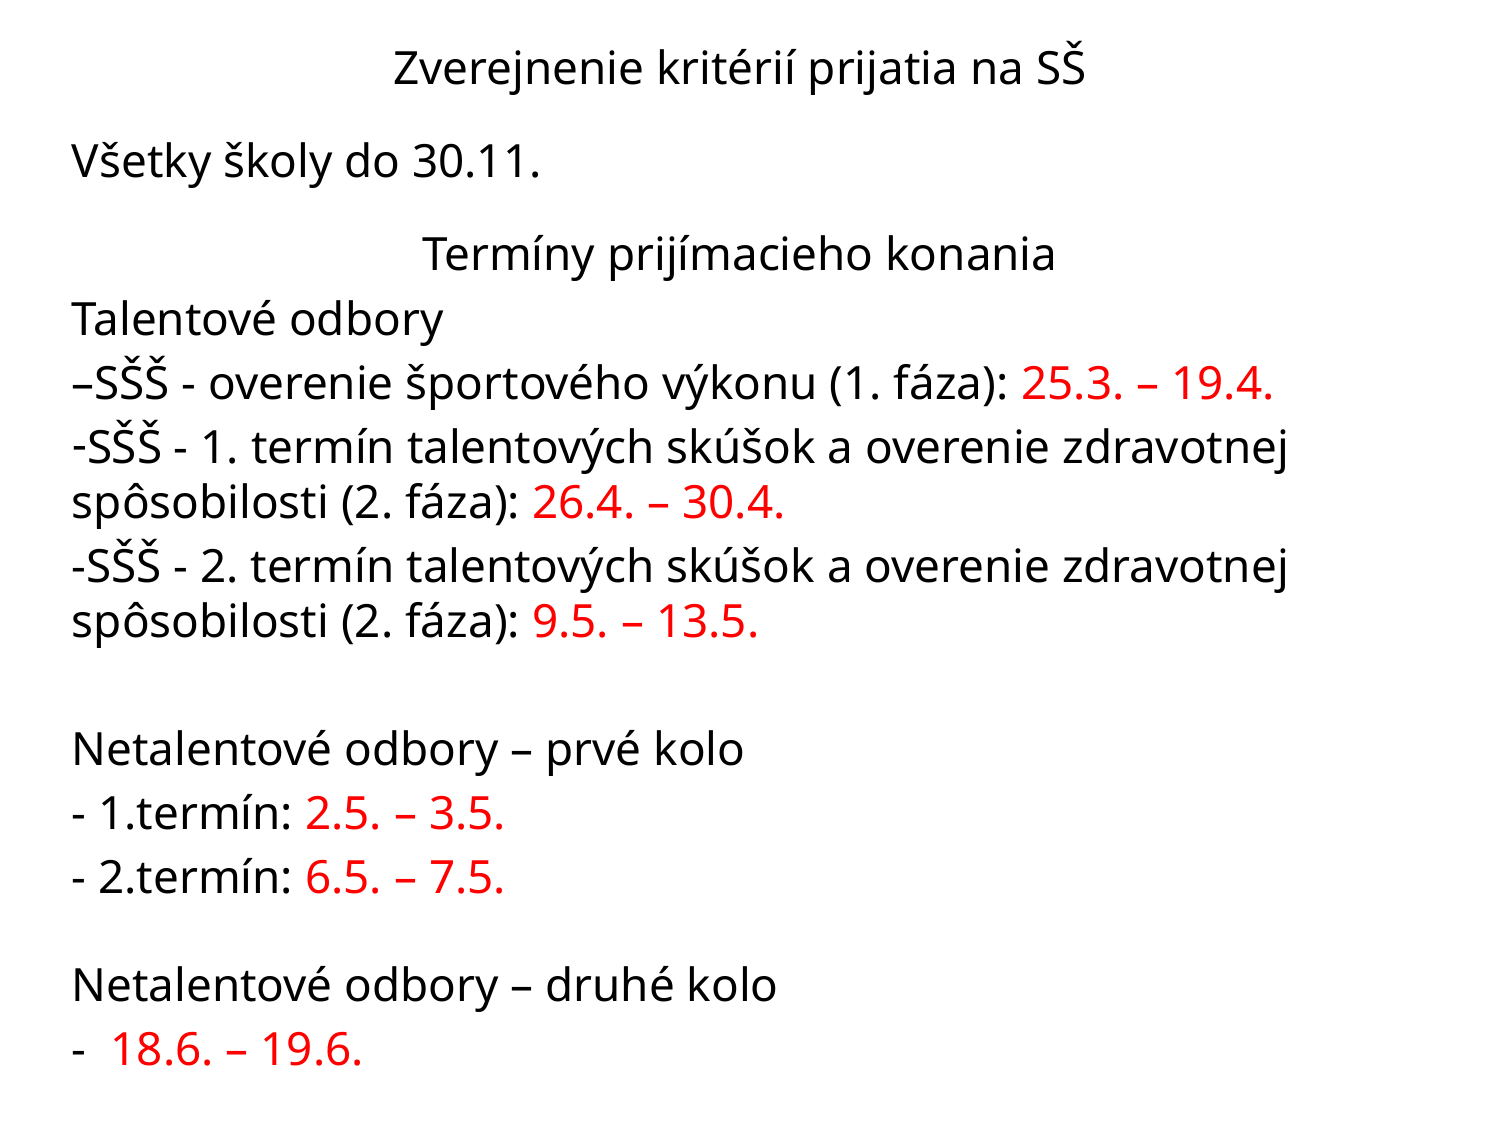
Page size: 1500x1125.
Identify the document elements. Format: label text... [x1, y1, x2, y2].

subtitle Zverejnenie kritérií prijatia na SŠ Všetky školy do 30.11. Termíny prijímacieho konania Talentové odbory –SŠŠ - overenie športového výkonu (1. fáza): 25.3. – 19.4. SŠŠ - 1. termín talentových skúšok a overenie zdravotnej spôsobilosti (2. fáza): 26.4. – 30.4. -SŠŠ - 2. termín talentových skúšok a overenie zdravotnej spôsobilosti (2. fáza): 9.5. – 13.5. Netalentové odbory – prvé kolo - 1.termín: 2.5. – 3.5. - 2.termín: 6.5. – 7.5. Netalentové odbory – druhé kolo - 18.6. – 19.6. [56, 30, 1424, 1125]
